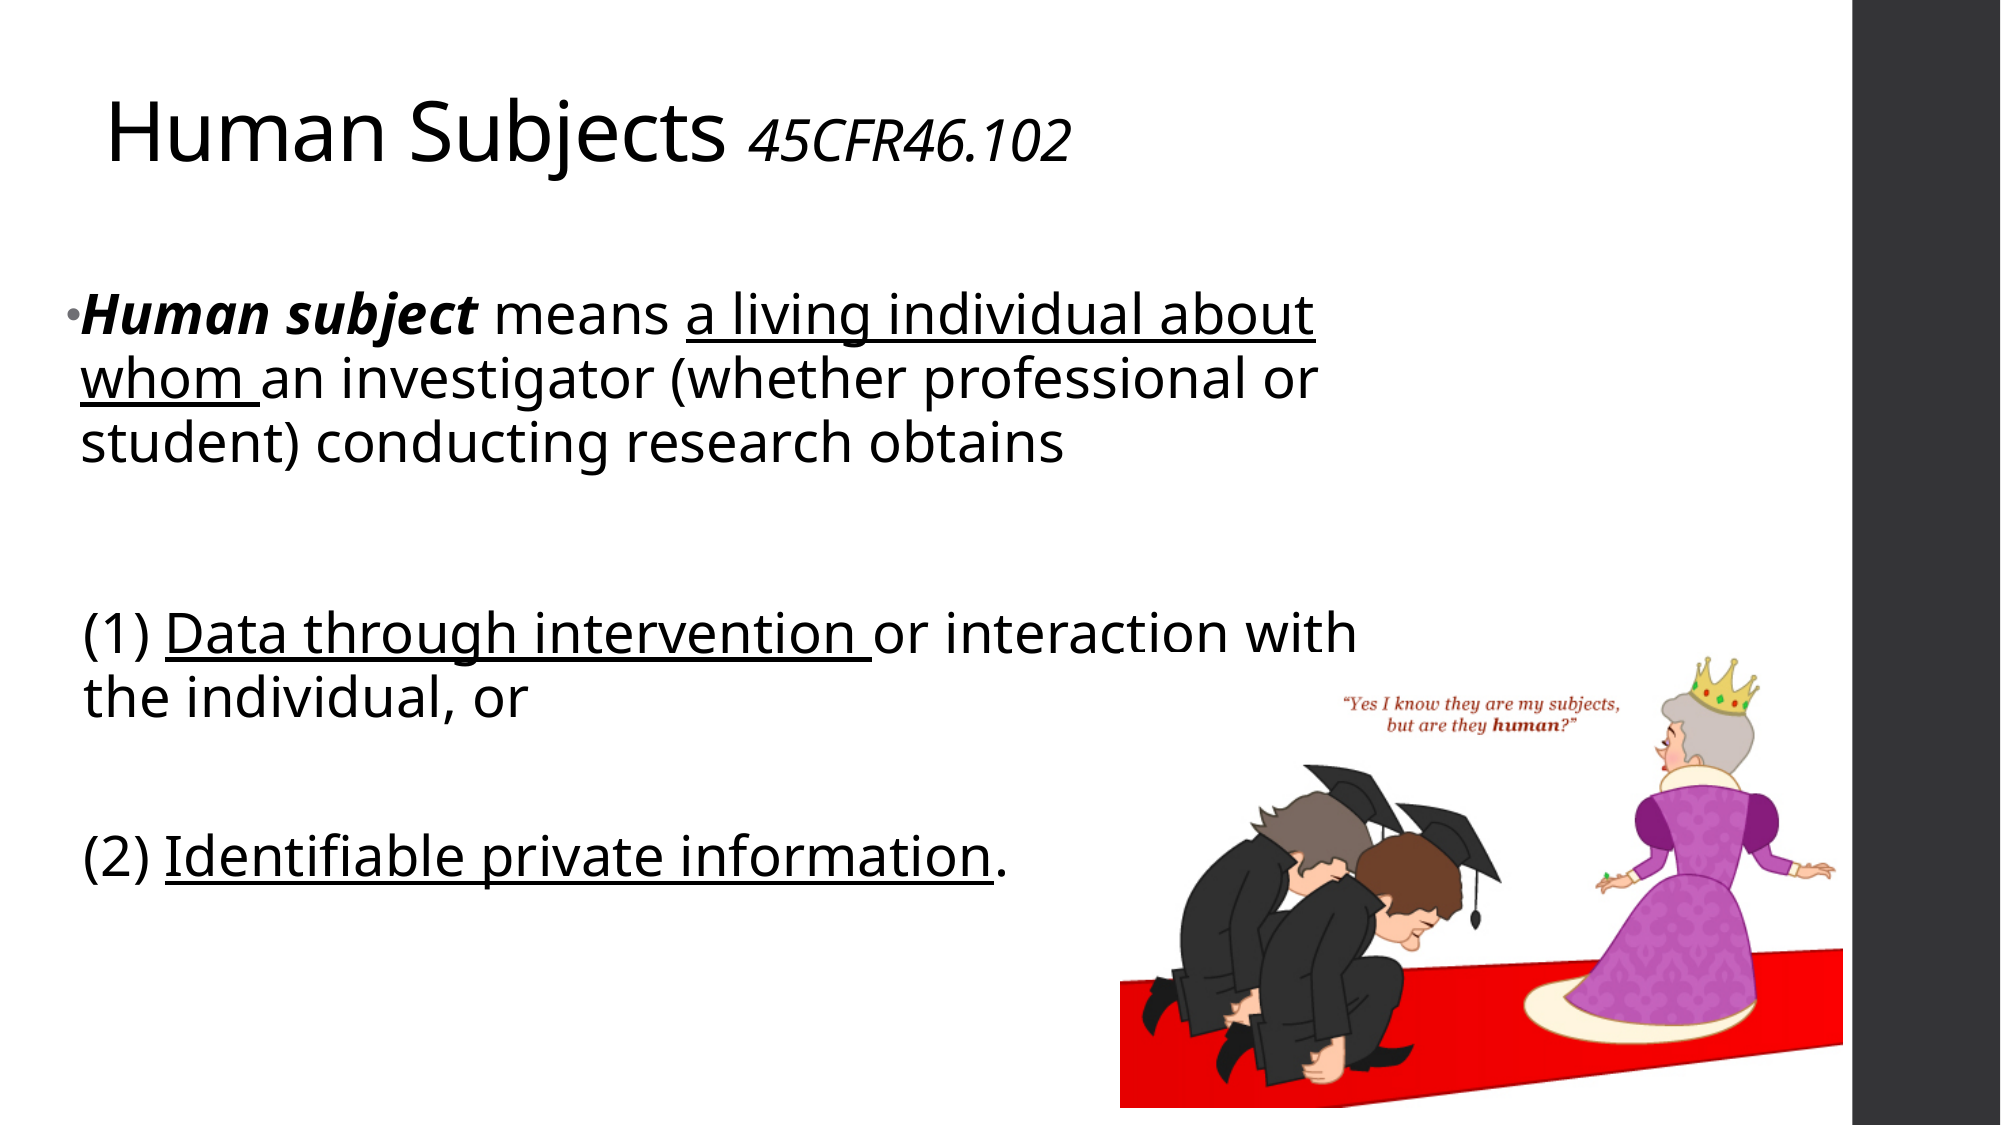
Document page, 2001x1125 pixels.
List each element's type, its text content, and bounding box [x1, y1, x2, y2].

title Human Subjects 45CFR46.102 [89, 58, 1680, 187]
list Human subject means a living individual about whom an investigator (whether professional or student) conducting research obtains (1) Data through intervention or interaction with the individual, or (2) Identifiable private information. [50, 186, 1461, 901]
picture [1120, 652, 1843, 1108]
